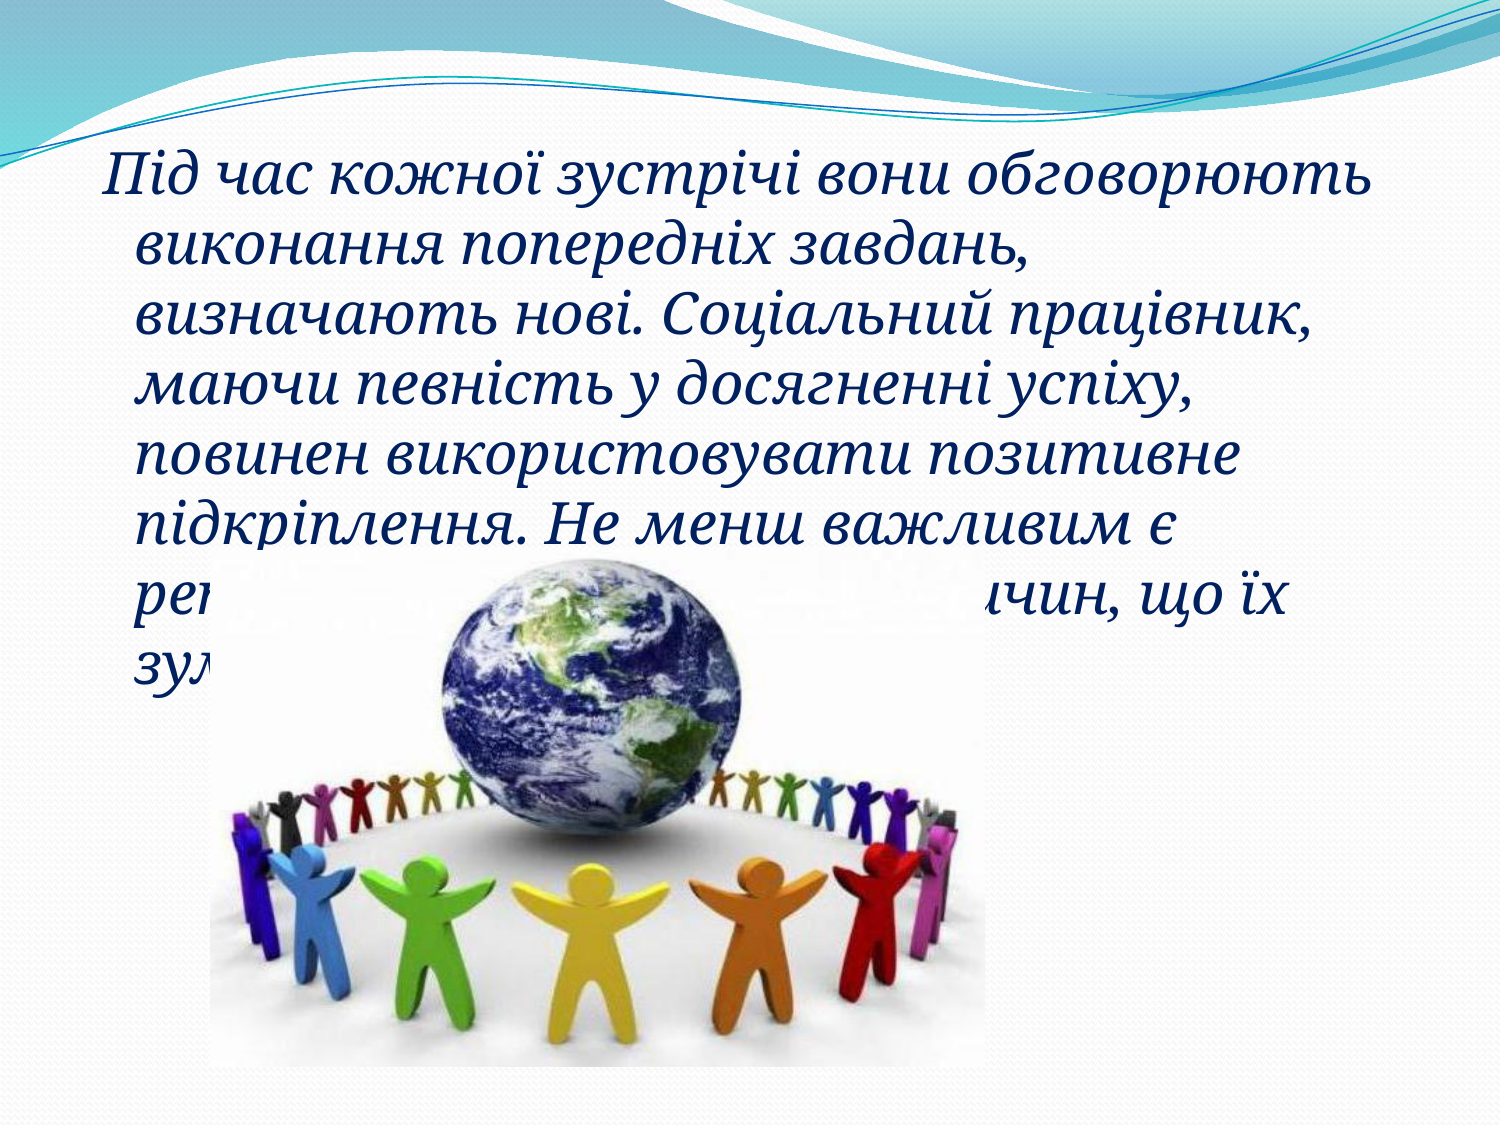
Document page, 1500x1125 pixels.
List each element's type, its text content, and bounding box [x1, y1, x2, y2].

list Під час кожної зустрічі вони обговорюють виконання попередніх завдань, визначають нові. Соціальний працівник, маючи певність у досягненні успіху, повинен використовувати позитивне підкріплення. Не менш важливим є ретельний аналіз невдач, причин, що їх зумовили. [75, 128, 1425, 1038]
picture [210, 550, 985, 1067]
